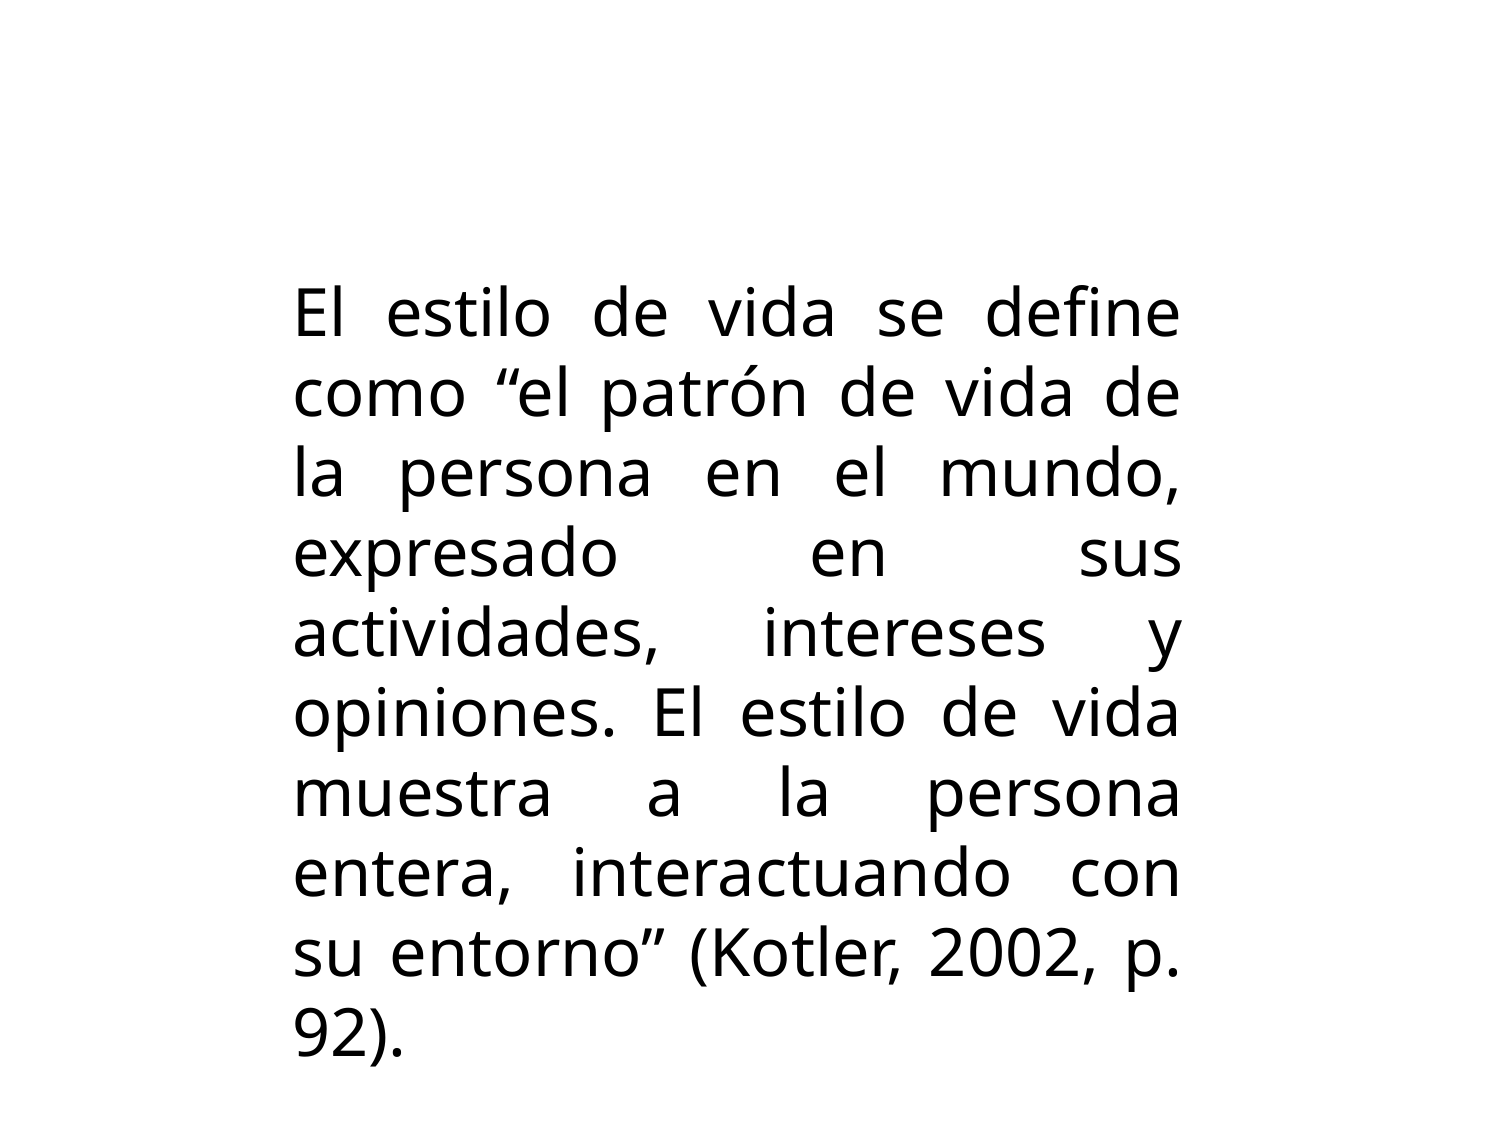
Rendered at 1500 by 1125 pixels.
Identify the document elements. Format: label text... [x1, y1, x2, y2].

list El estilo de vida se define como “el patrón de vida de la persona en el mundo, expresado en sus actividades, intereses y opiniones. El estilo de vida muestra a la persona entera, interactuando con su entorno” (Kotler, 2002, p. 92). [277, 262, 1199, 1005]
